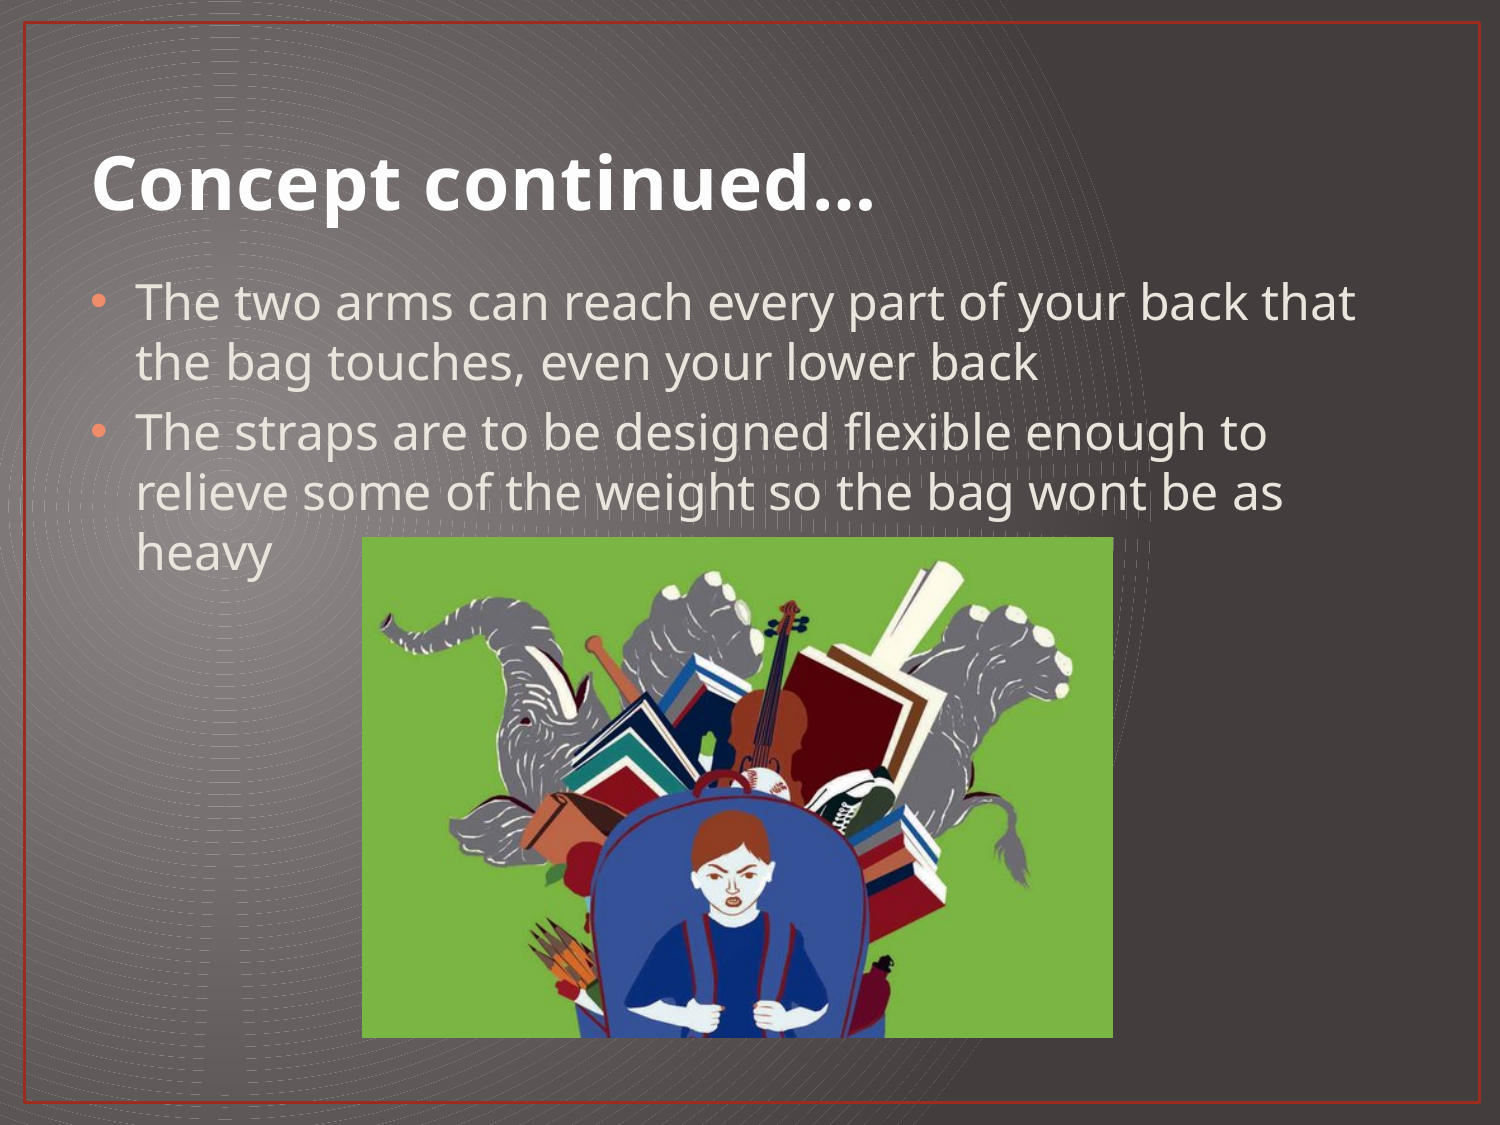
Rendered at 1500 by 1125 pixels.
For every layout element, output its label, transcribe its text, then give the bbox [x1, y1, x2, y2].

title Concept continued… [75, 45, 1425, 233]
picture [362, 537, 1113, 1039]
list The two arms can reach every part of your back that the bag touches, even your lower back The straps are to be designed flexible enough to relieve some of the weight so the bag wont be as heavy [75, 262, 1425, 1005]
